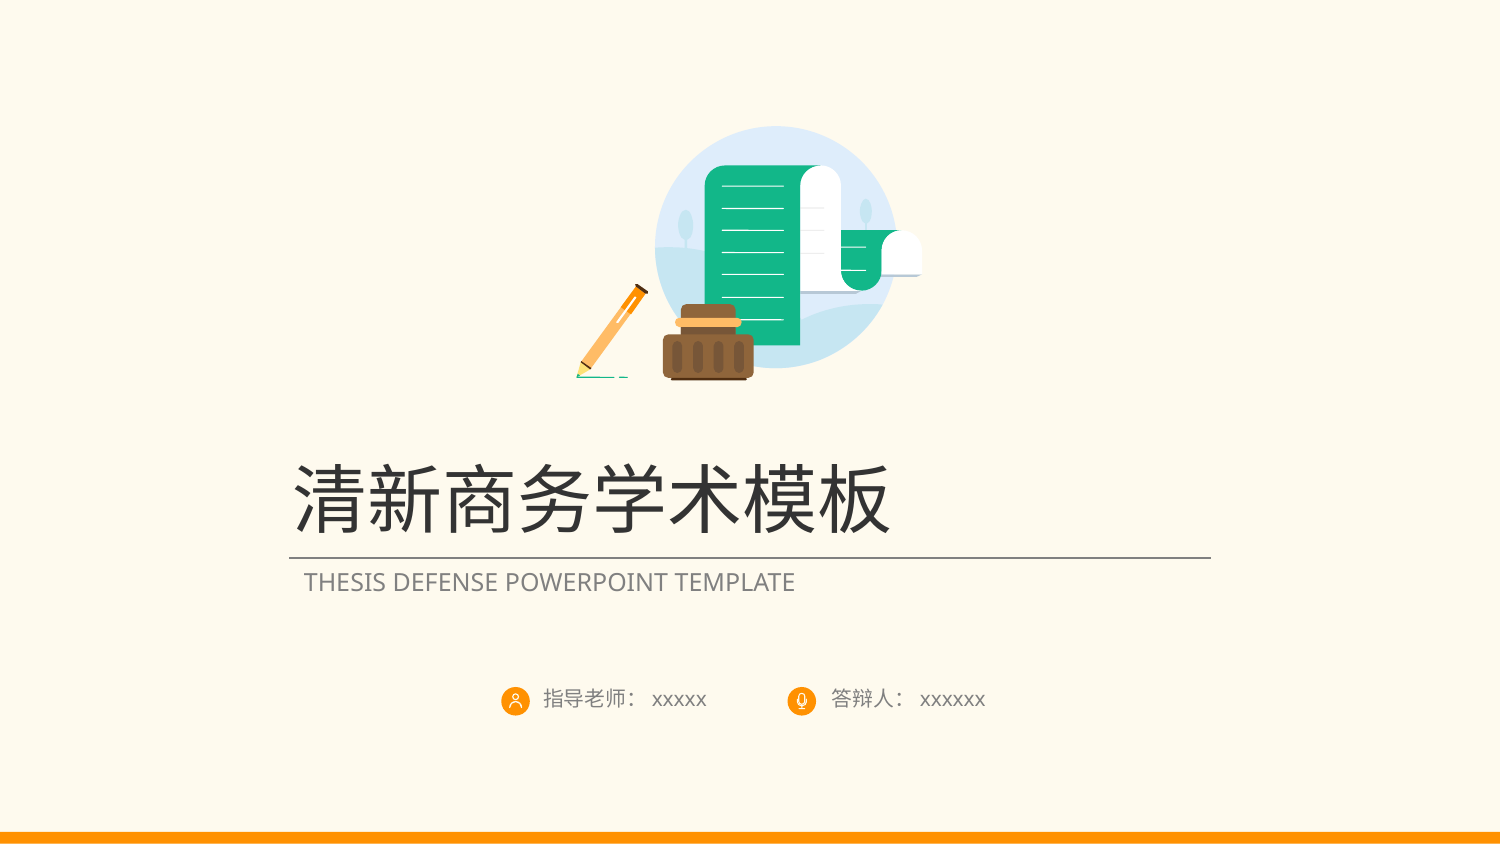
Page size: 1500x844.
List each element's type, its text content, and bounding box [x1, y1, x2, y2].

text_box THESIS DEFENSE POWERPOINT TEMPLATE [289, 564, 1211, 598]
text_box 清新商务学术模板 [277, 445, 1223, 551]
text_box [576, 125, 923, 381]
text_box [0, 830, 1500, 844]
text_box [787, 686, 817, 716]
text_box 答辩人：xxxxxx [817, 678, 1001, 719]
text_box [500, 686, 531, 716]
text_box 指导老师：xxxxx [528, 678, 722, 719]
